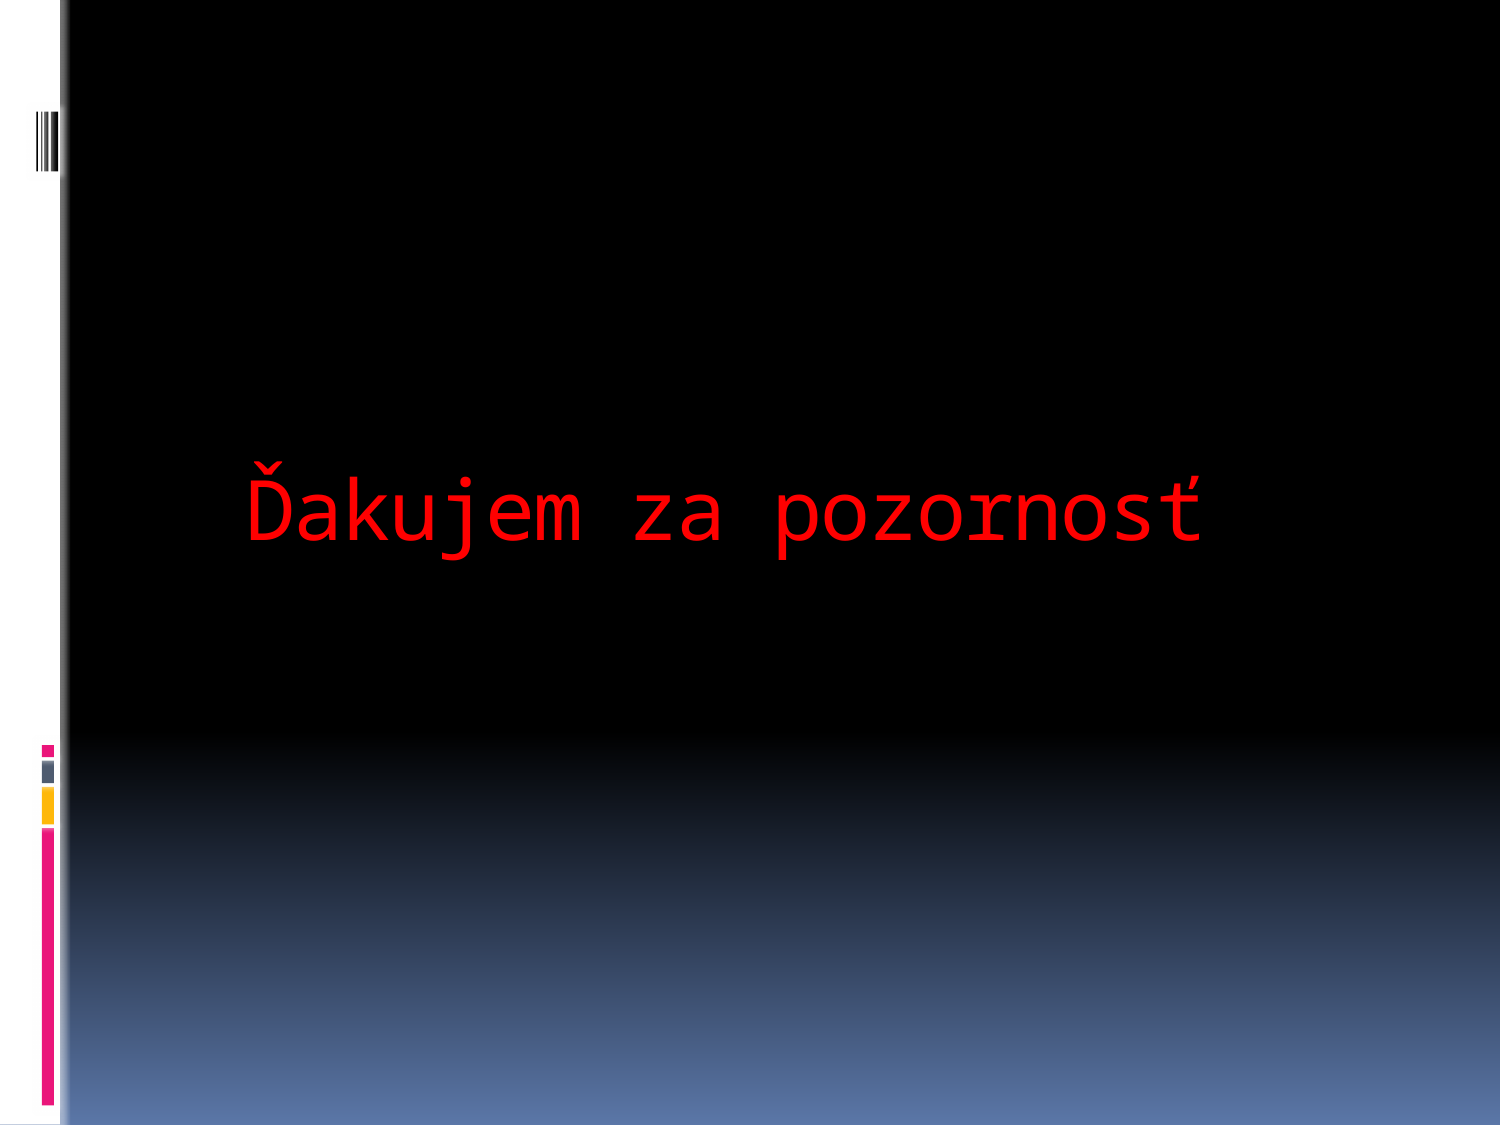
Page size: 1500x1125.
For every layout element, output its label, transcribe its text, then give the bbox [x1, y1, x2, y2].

title Ďakujem za pozornosť [37, 450, 1463, 588]
